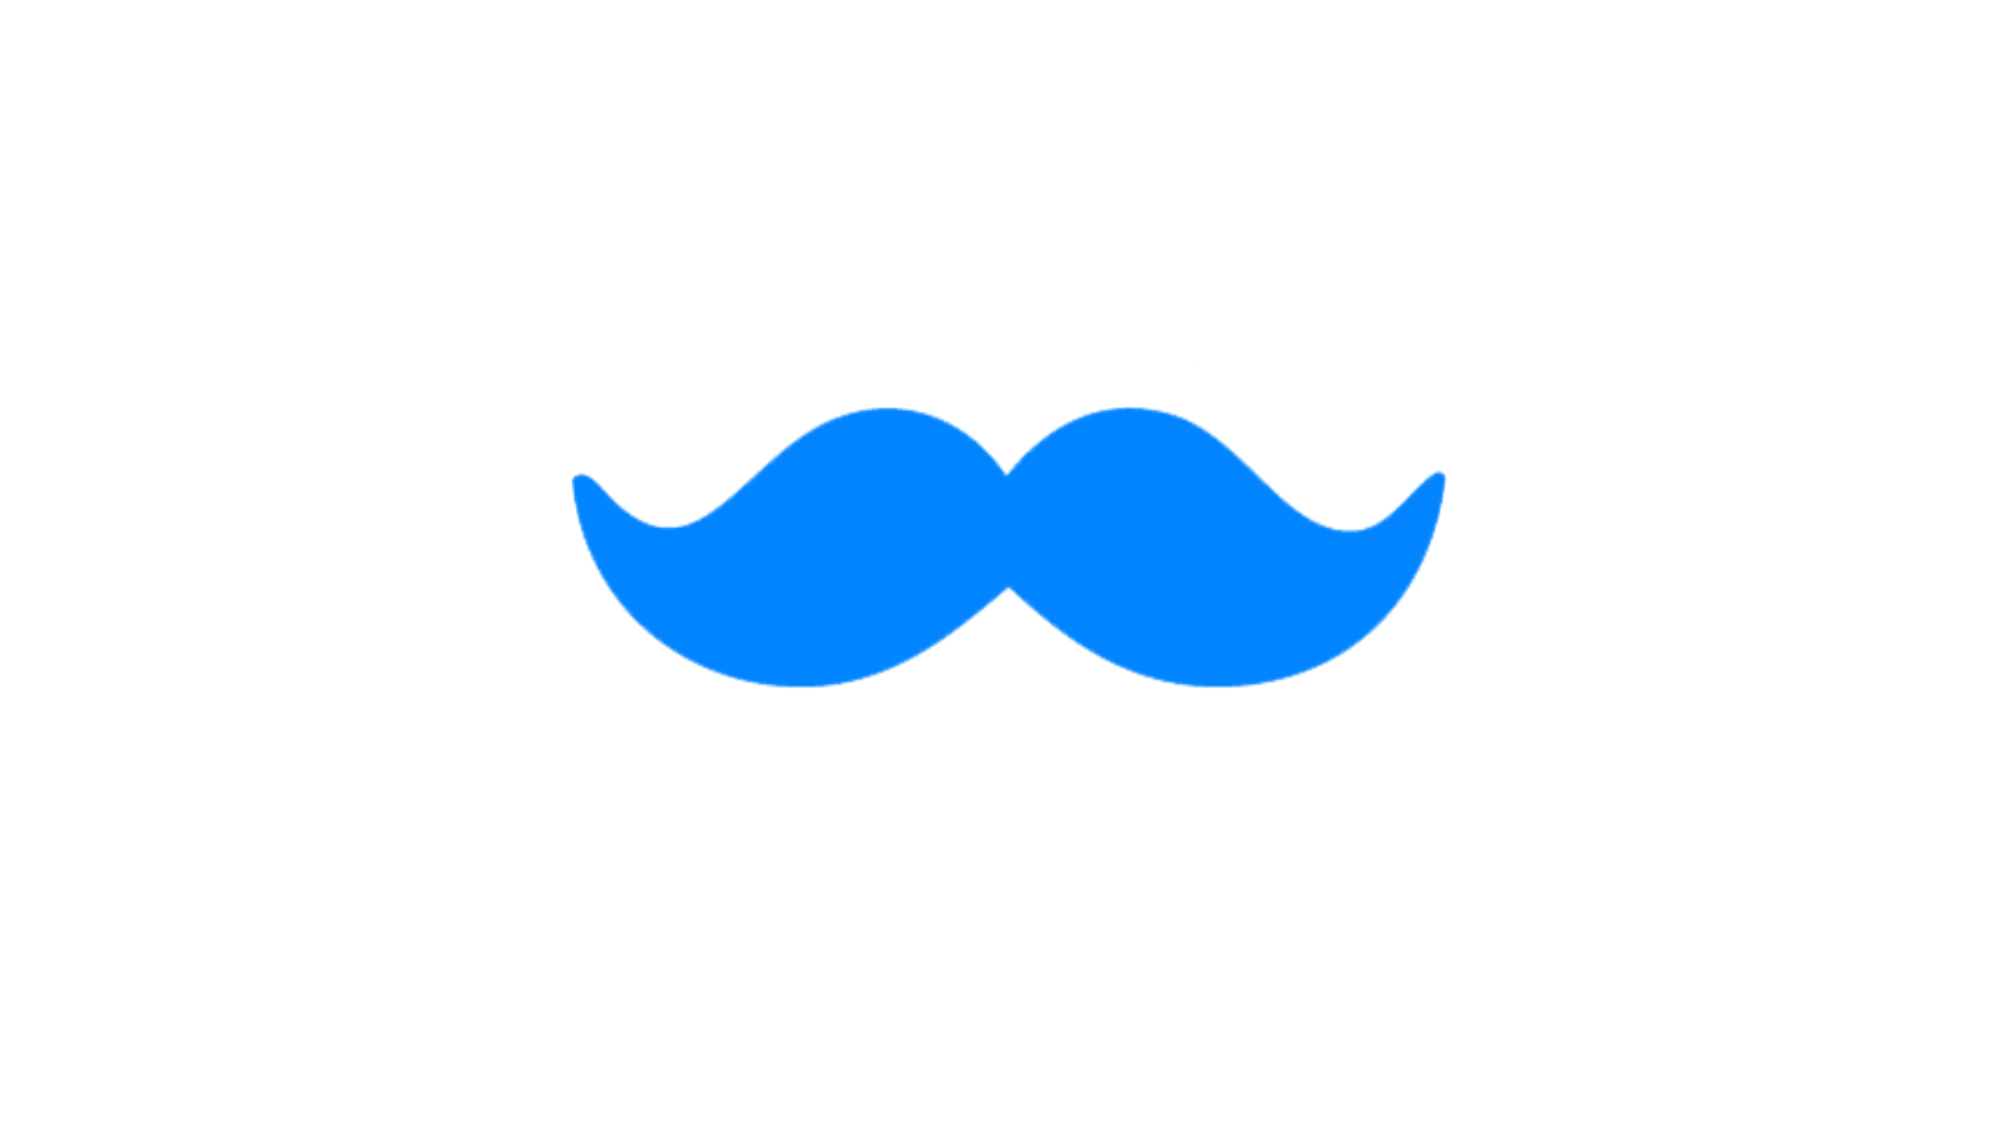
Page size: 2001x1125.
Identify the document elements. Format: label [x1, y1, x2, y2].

picture [531, 93, 1469, 1032]
